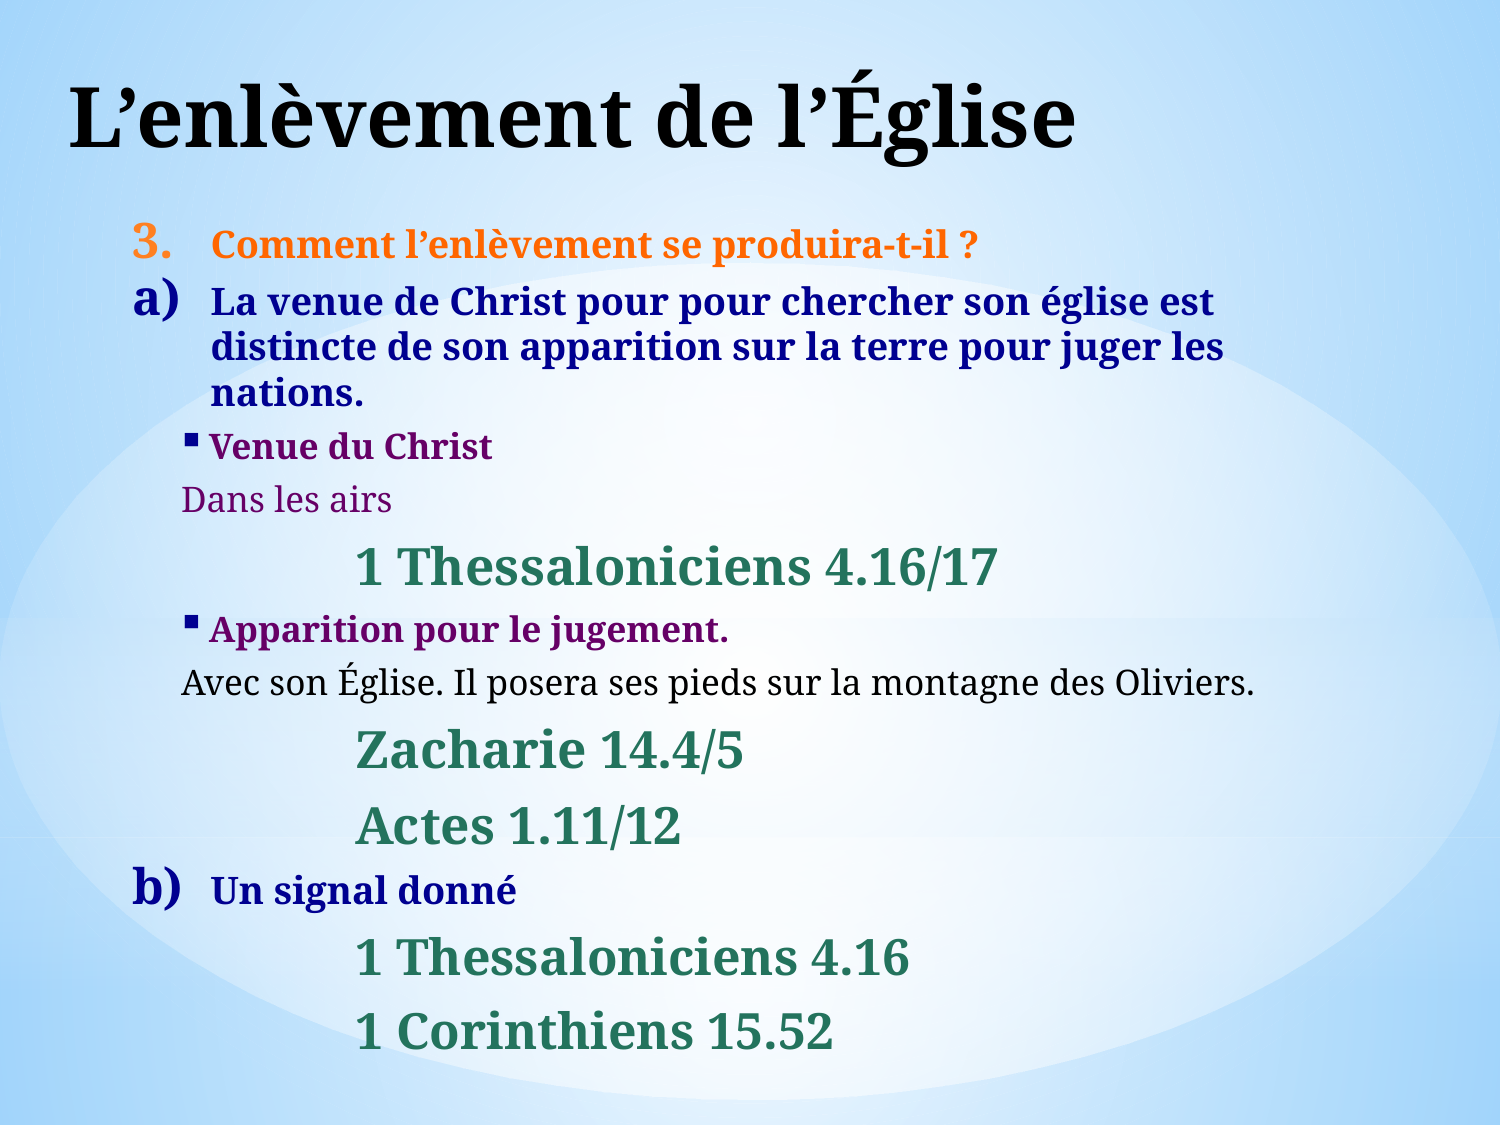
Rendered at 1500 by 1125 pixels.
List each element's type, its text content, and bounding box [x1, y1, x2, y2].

title L’enlèvement de l’Église [53, 56, 1380, 213]
list Comment l’enlèvement se produira-t-il ? La venue de Christ pour pour chercher son église est distincte de son apparition sur la terre pour juger les nations. Venue du Christ Dans les airs 1 Thessaloniciens 4.16/17 Apparition pour le jugement. Avec son Église. Il posera ses pieds sur la montagne des Oliviers. Zacharie 14.4/5 Actes 1.11/12 Un signal donné 1 Thessaloniciens 4.16 1 Corinthiens 15.52 [110, 213, 1403, 1068]
